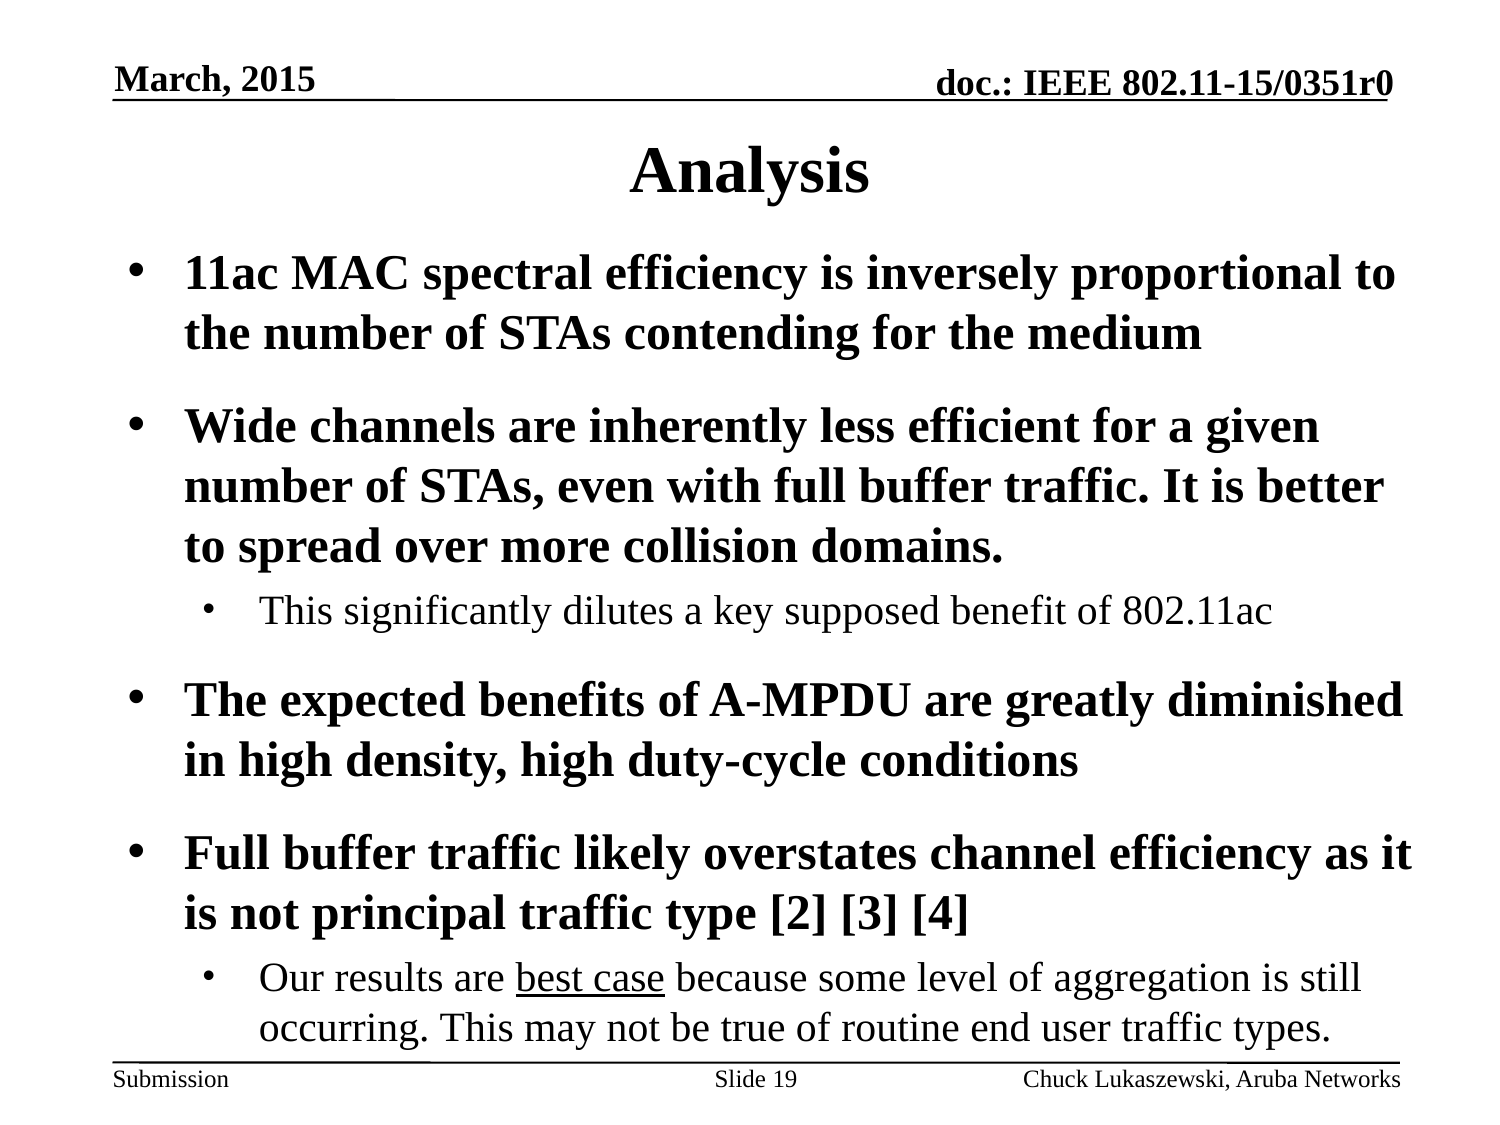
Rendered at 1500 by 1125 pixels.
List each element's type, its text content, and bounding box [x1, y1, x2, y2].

title Analysis [112, 112, 1388, 220]
footer Chuck Lukaszewski, Aruba Networks [878, 1061, 1402, 1093]
slide_number Slide 19 [712, 1061, 800, 1123]
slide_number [114, 54, 423, 100]
list 11ac MAC spectral efficiency is inversely proportional to the number of STAs contending for the medium Wide channels are inherently less efficient for a given number of STAs, even with full buffer traffic. It is better to spread over more collision domains. This significantly dilutes a key supposed benefit of 802.11ac The expected benefits of A-MPDU are greatly diminished in high density, high duty-cycle conditions Full buffer traffic likely overstates channel efficiency as it is not principal traffic type [2] [3] [4] Our results are best case because some level of aggregation is still occurring. This may not be true of routine end user traffic types. [112, 231, 1451, 1000]
